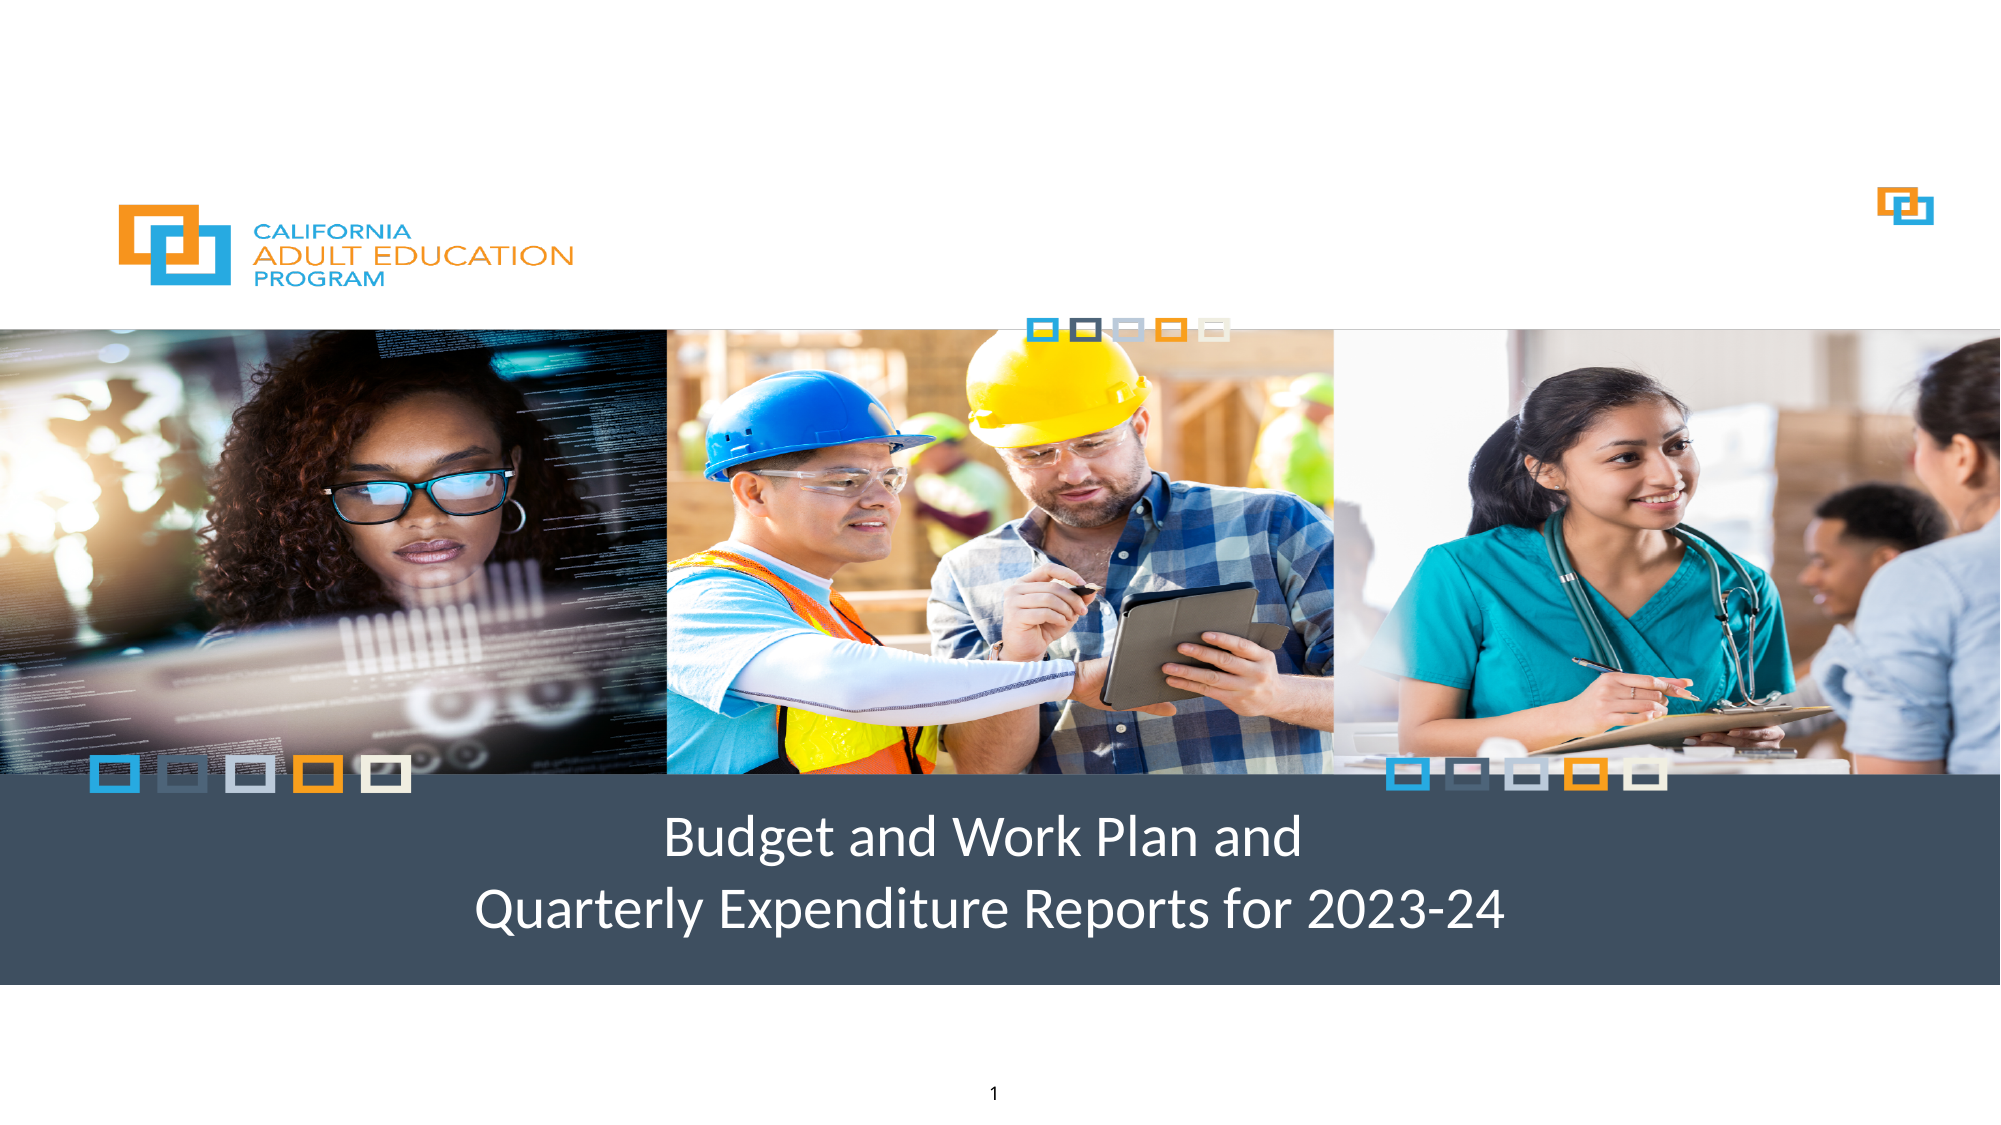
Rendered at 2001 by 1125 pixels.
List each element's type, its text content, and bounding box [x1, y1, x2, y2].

picture [0, 140, 2000, 985]
slide_number 1 [980, 1072, 1022, 1113]
title Budget and Work Plan and Quarterly Expenditure Reports for 2023-24 [0, 788, 1983, 949]
